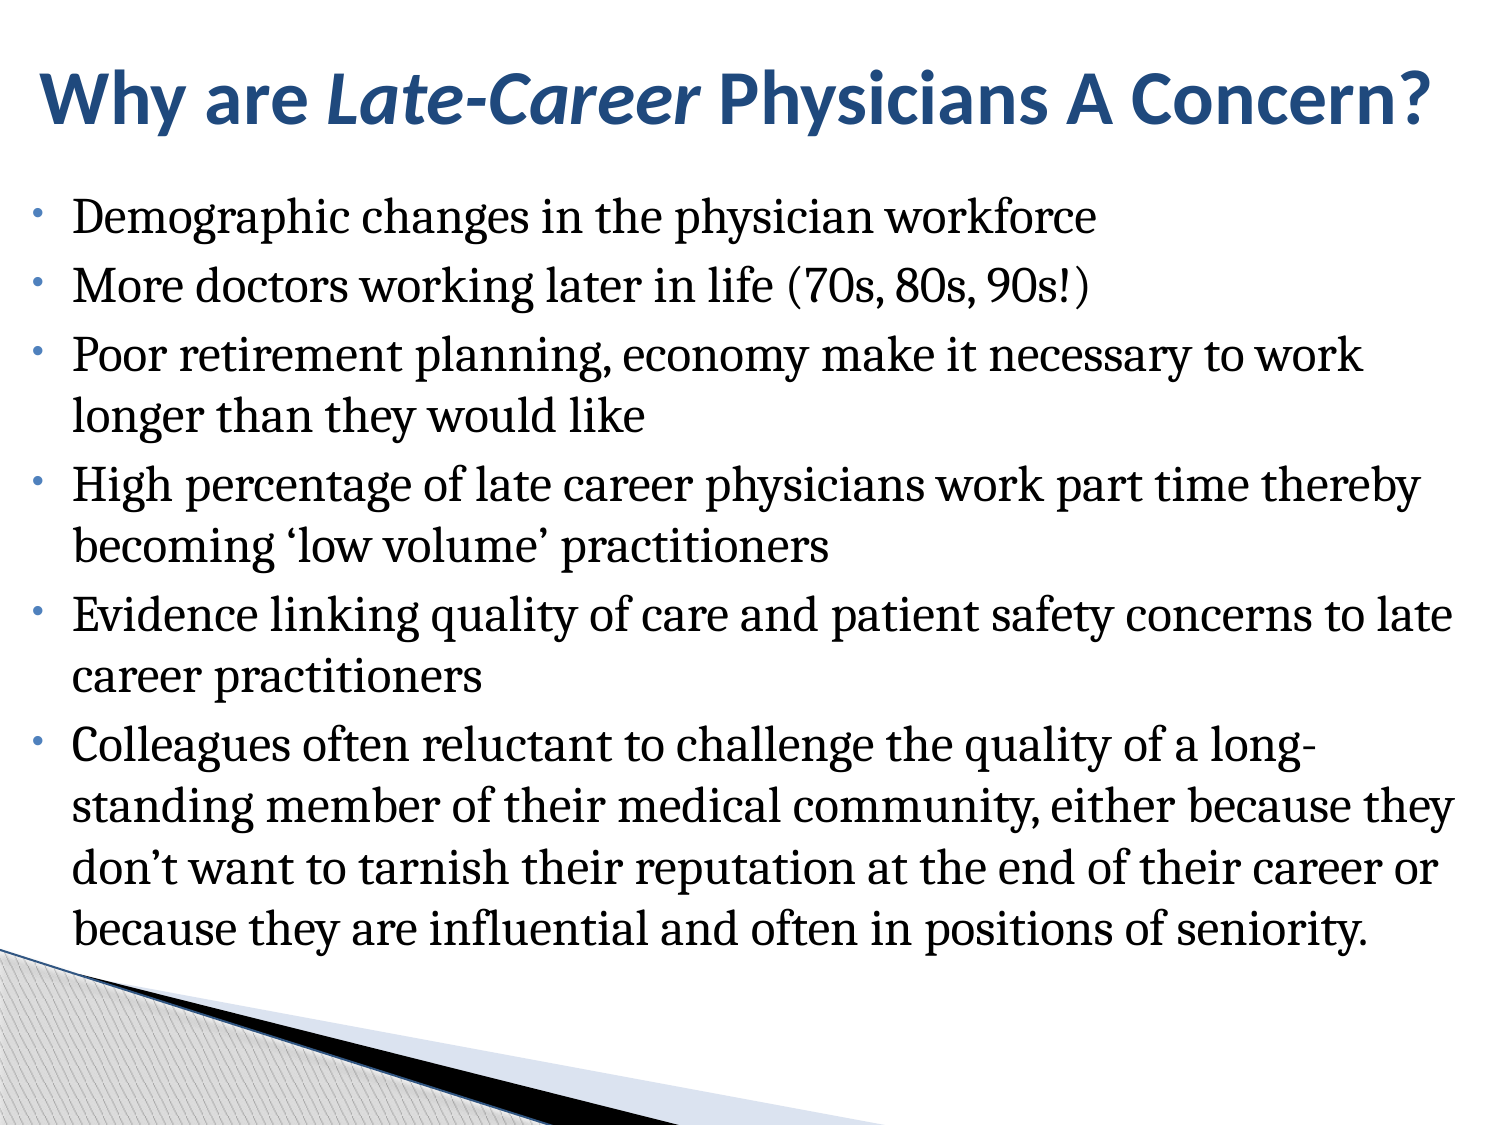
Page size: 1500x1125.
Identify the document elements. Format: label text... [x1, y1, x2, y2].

title Why are Late-Career Physicians A Concern? [24, 0, 1475, 188]
list Demographic changes in the physician workforce More doctors working later in life (70s, 80s, 90s!) Poor retirement planning, economy make it necessary to work longer than they would like High percentage of late career physicians work part time thereby becoming ‘low volume’ practitioners Evidence linking quality of care and patient safety concerns to late career practitioners Colleagues often reluctant to challenge the quality of a long-standing member of their medical community, either because they don’t want to tarnish their reputation at the end of their career or because they are influential and often in positions of seniority. [0, 174, 1475, 995]
